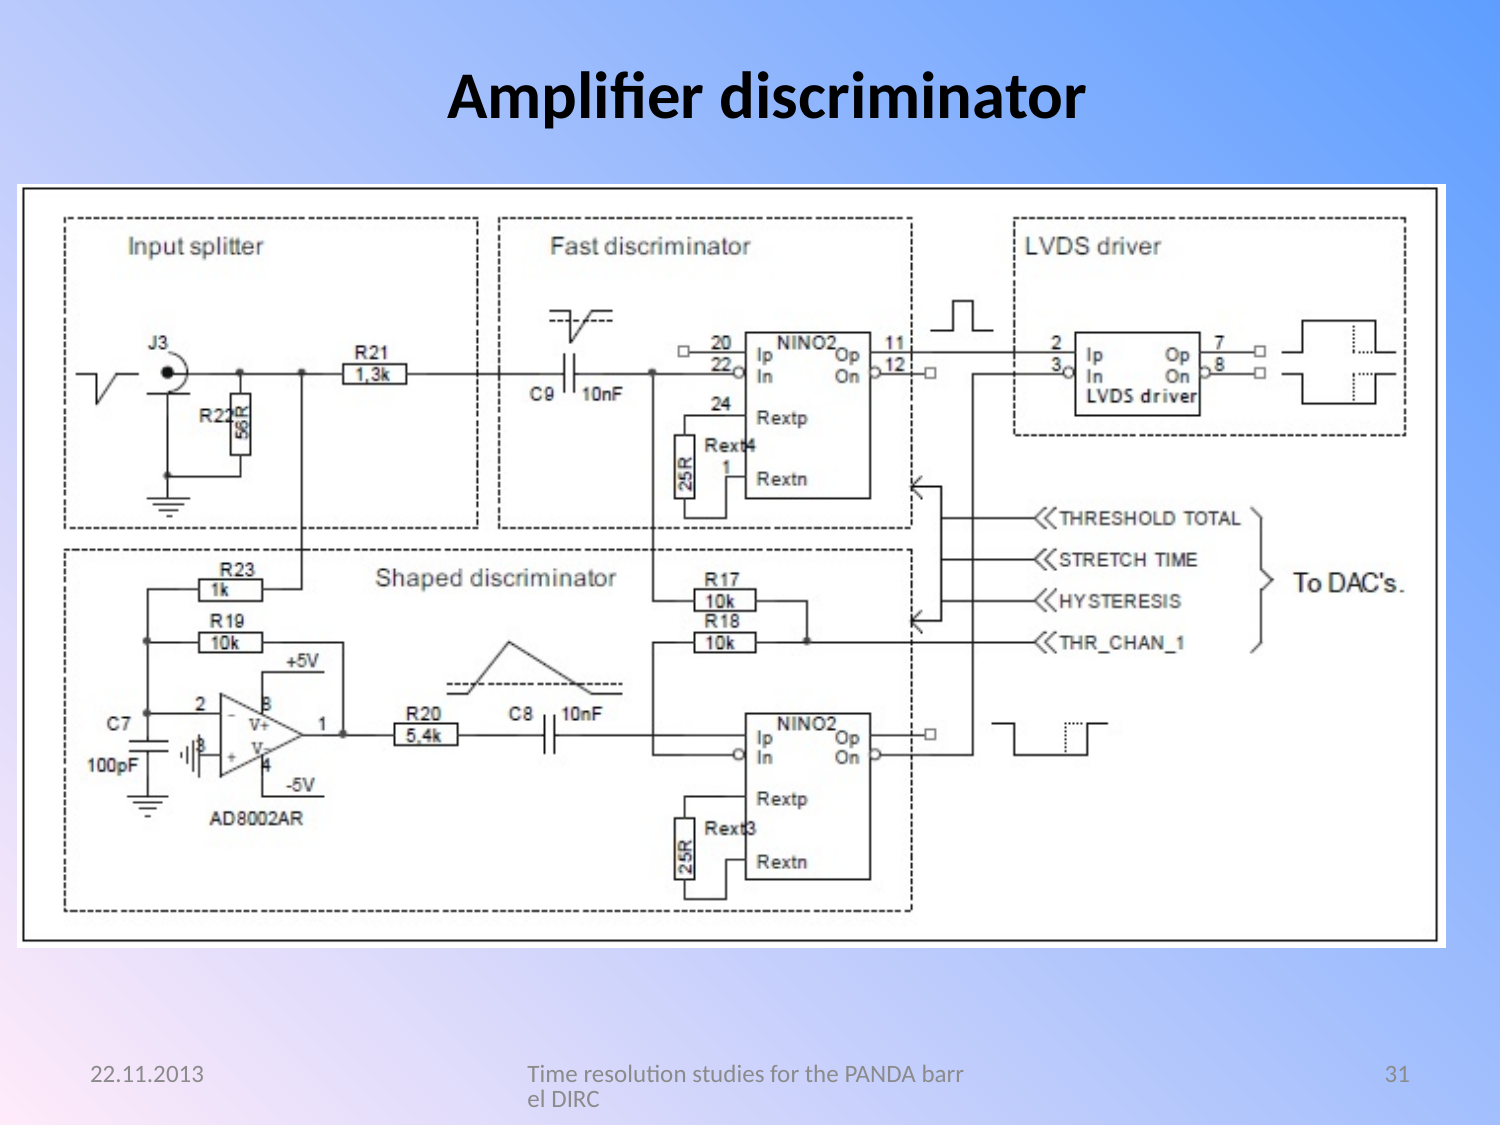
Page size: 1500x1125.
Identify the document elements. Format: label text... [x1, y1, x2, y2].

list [17, 184, 1446, 948]
footer Time resolution studies for the PANDA barrel DIRC [512, 1042, 988, 1103]
text_box Amplifier discriminator [194, 44, 1341, 140]
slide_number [75, 1042, 425, 1103]
slide_number 31 [1074, 1042, 1425, 1103]
